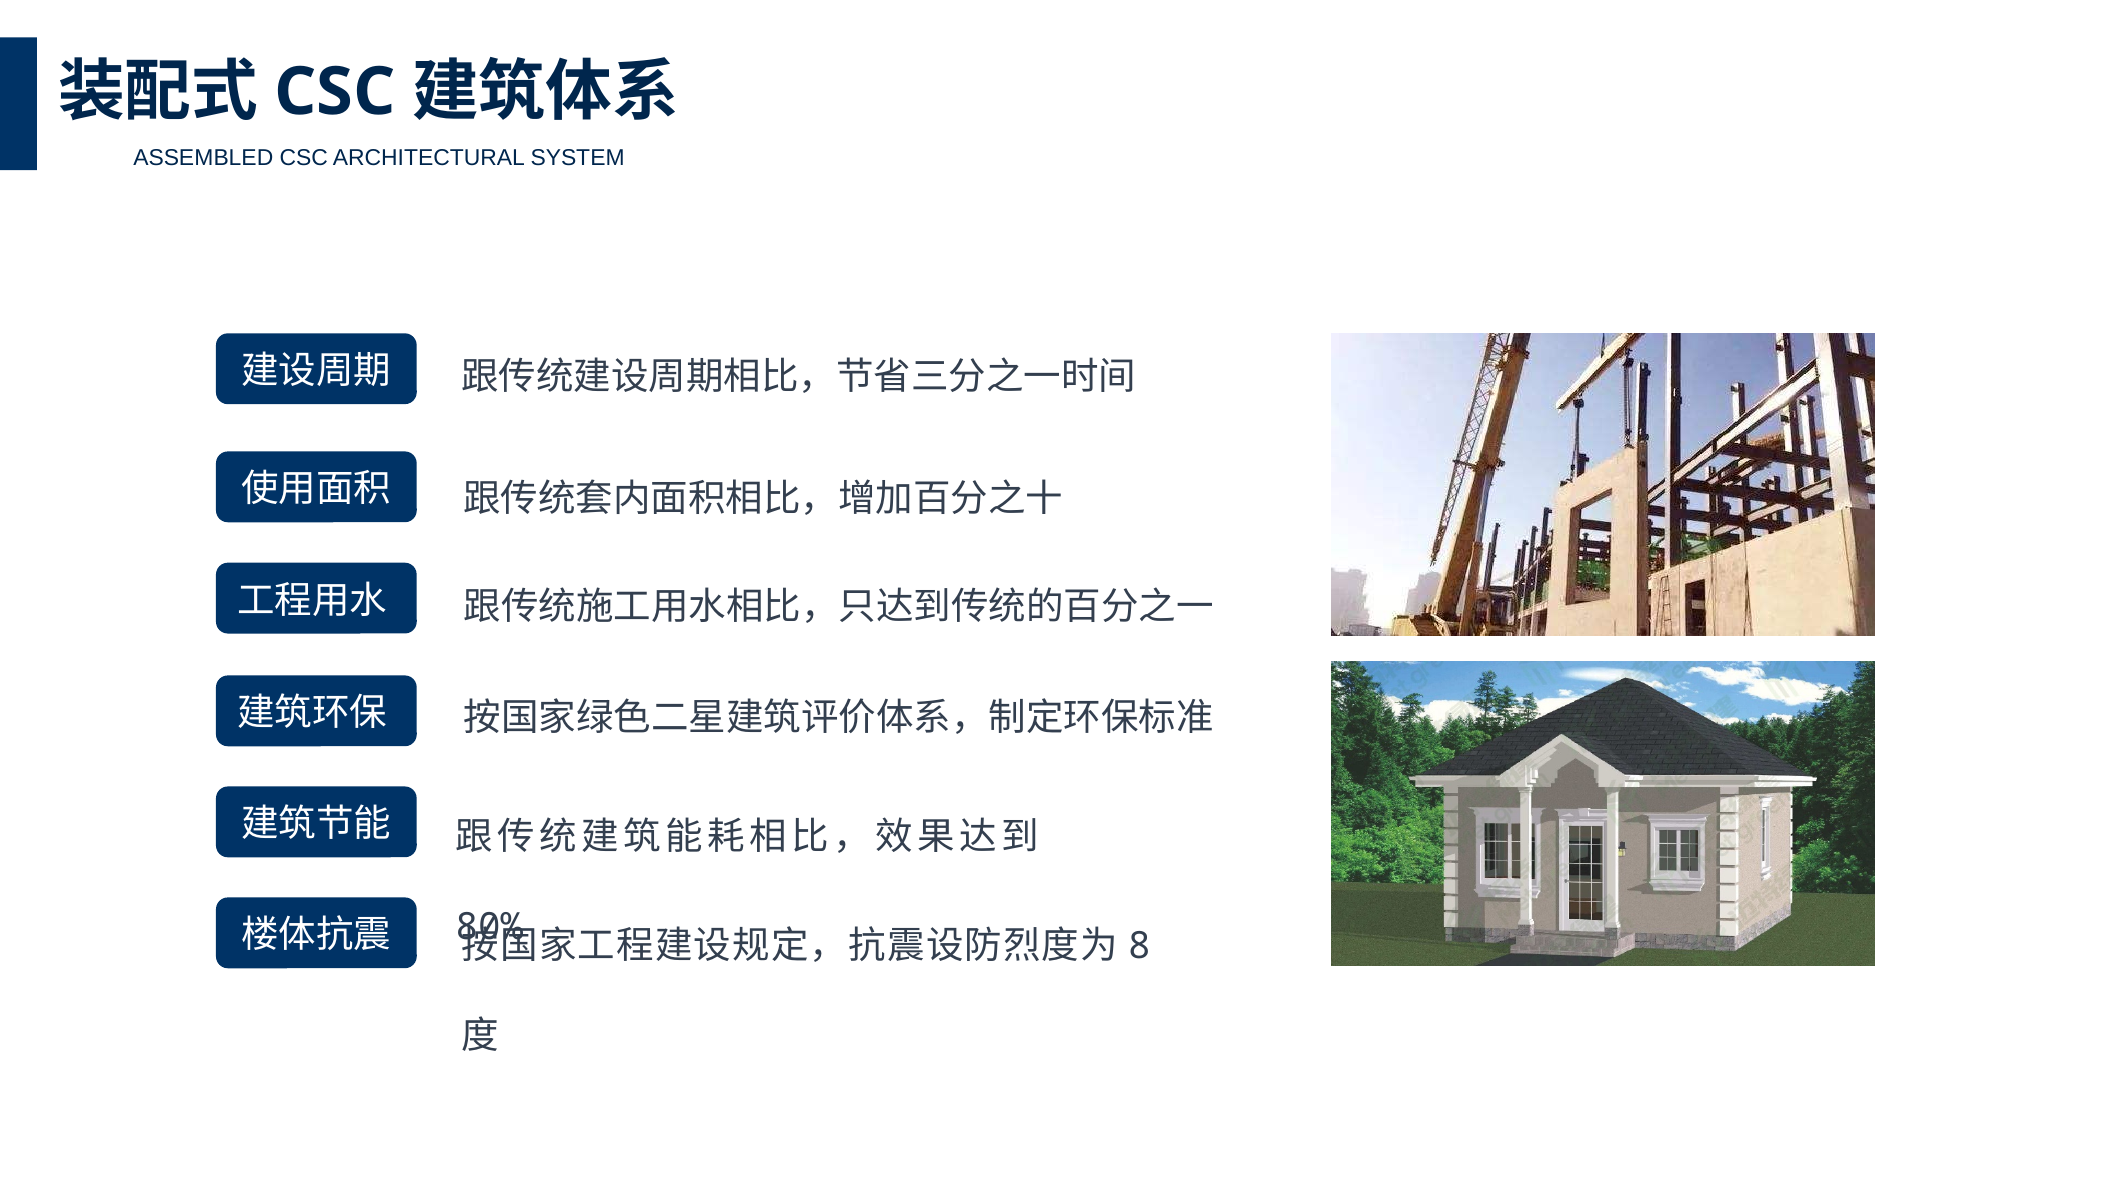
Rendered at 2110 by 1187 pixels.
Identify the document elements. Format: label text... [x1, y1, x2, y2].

picture [1331, 661, 1875, 966]
text_box ASSEMBLED CSC ARCHITECTURAL SYSTEM [133, 142, 677, 171]
text_box 按国家工程建设规定，抗震设防烈度为8度 [447, 868, 1175, 974]
text_box 装配式CSC建筑体系 [58, 47, 760, 128]
text_box 建筑环保 [214, 674, 418, 748]
text_box [0, 36, 38, 171]
text_box 工程用水 [214, 561, 418, 635]
text_box 按国家绿色二星建筑评价体系，制定环保标准 [449, 640, 1229, 745]
picture [1331, 333, 1875, 636]
text_box 楼体抗震 [214, 896, 418, 970]
text_box 使用面积 [214, 450, 418, 524]
text_box 建筑节能 [214, 785, 418, 859]
text_box 跟传统建设周期相比，节省三分之一时间 [446, 299, 1152, 405]
text_box 跟传统建筑能耗相比，效果达到80% [440, 760, 1063, 865]
text_box 建设周期 [214, 332, 418, 406]
text_box 跟传统施工用水相比，只达到传统的百分之一 [449, 529, 1229, 635]
text_box 跟传统套内面积相比，增加百分之十 [448, 421, 1079, 526]
